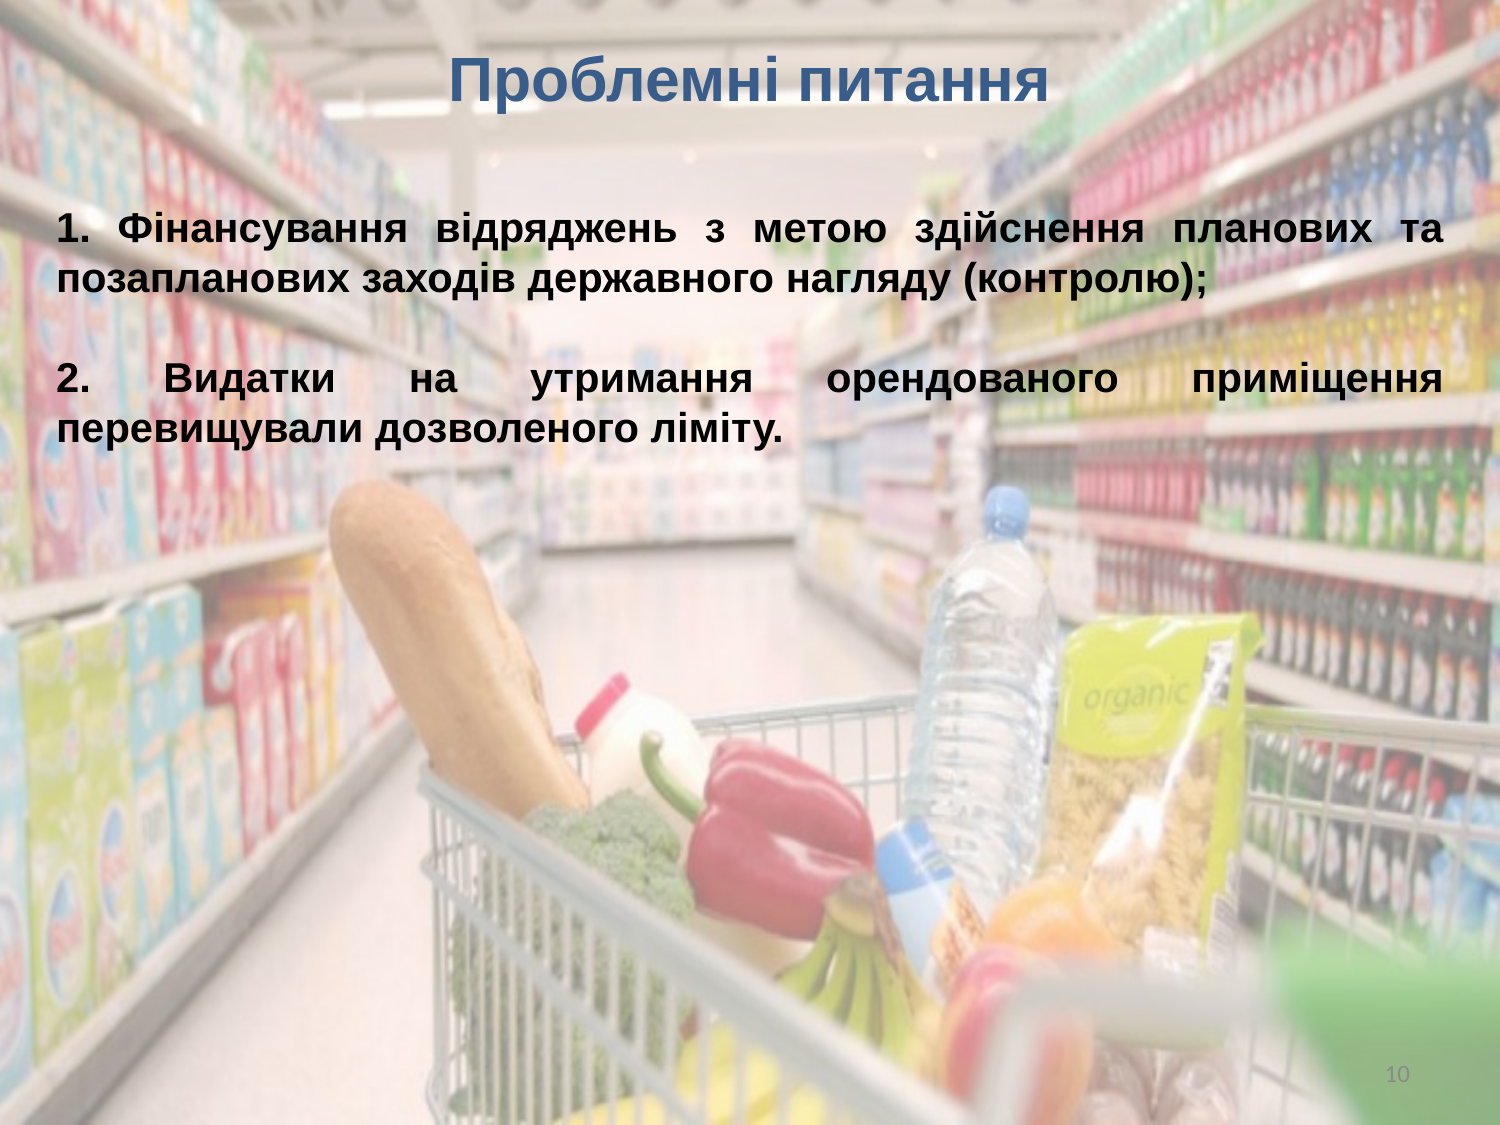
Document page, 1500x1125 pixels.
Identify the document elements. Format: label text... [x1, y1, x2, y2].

text_box 1. Фінансування відряджень з метою здійснення планових та позапланових заходів державного нагляду (контролю); 2. Видатки на утримання орендованого приміщення перевищували дозволеного ліміту. [41, 193, 1459, 459]
text_box Проблемні питання [0, 29, 1500, 124]
slide_number 10 [1074, 1042, 1425, 1103]
